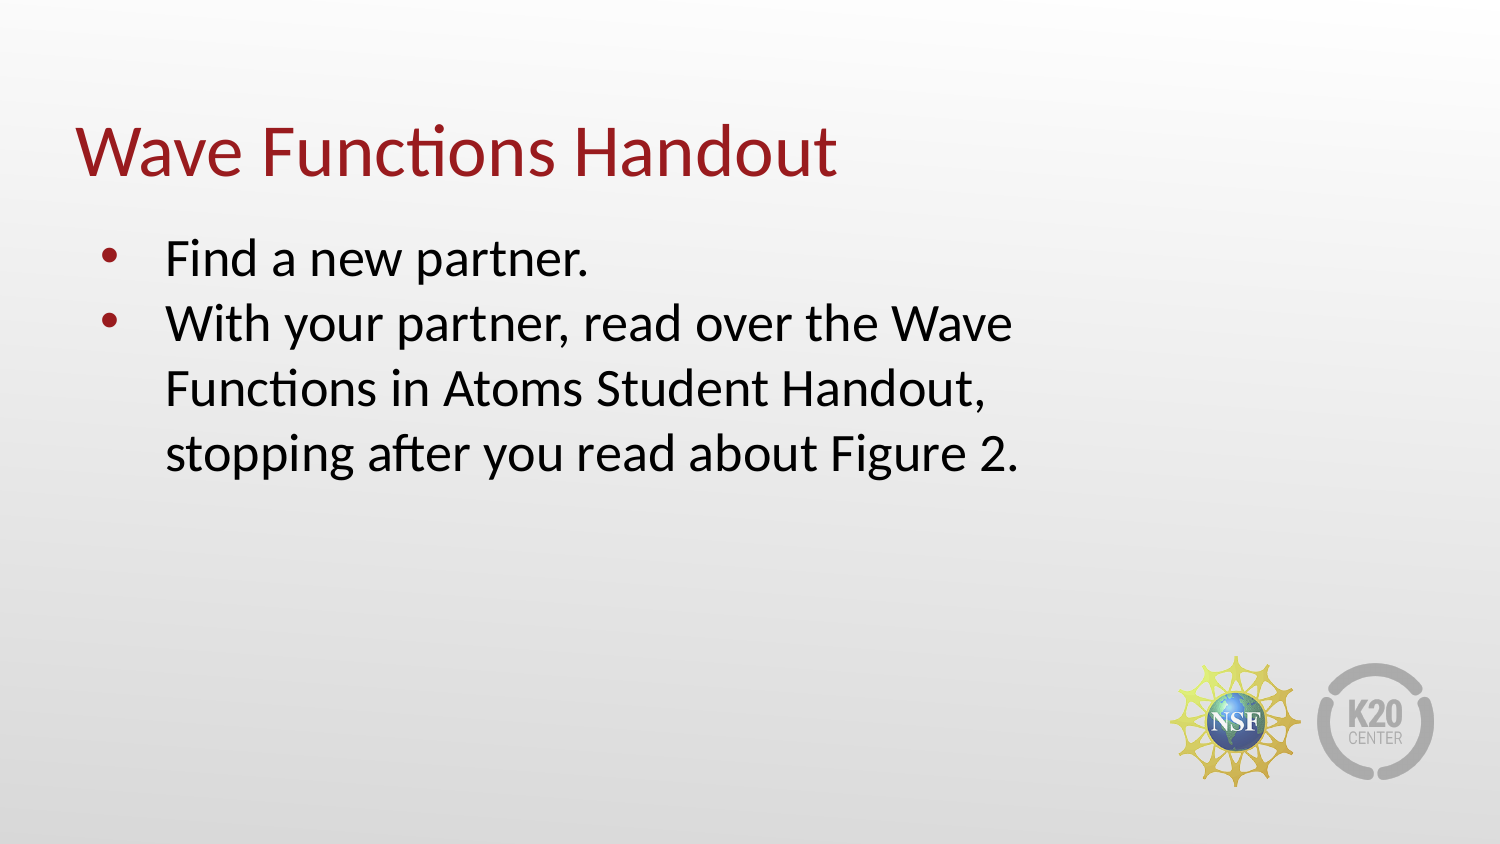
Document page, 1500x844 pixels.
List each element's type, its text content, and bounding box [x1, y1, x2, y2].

list Find a new partner. With your partner, read over the Wave Functions in Atoms Student Handout, stopping after you read about Figure 2. [75, 214, 1130, 779]
title Wave Functions Handout [75, 50, 1425, 191]
picture [1300, 646, 1451, 797]
